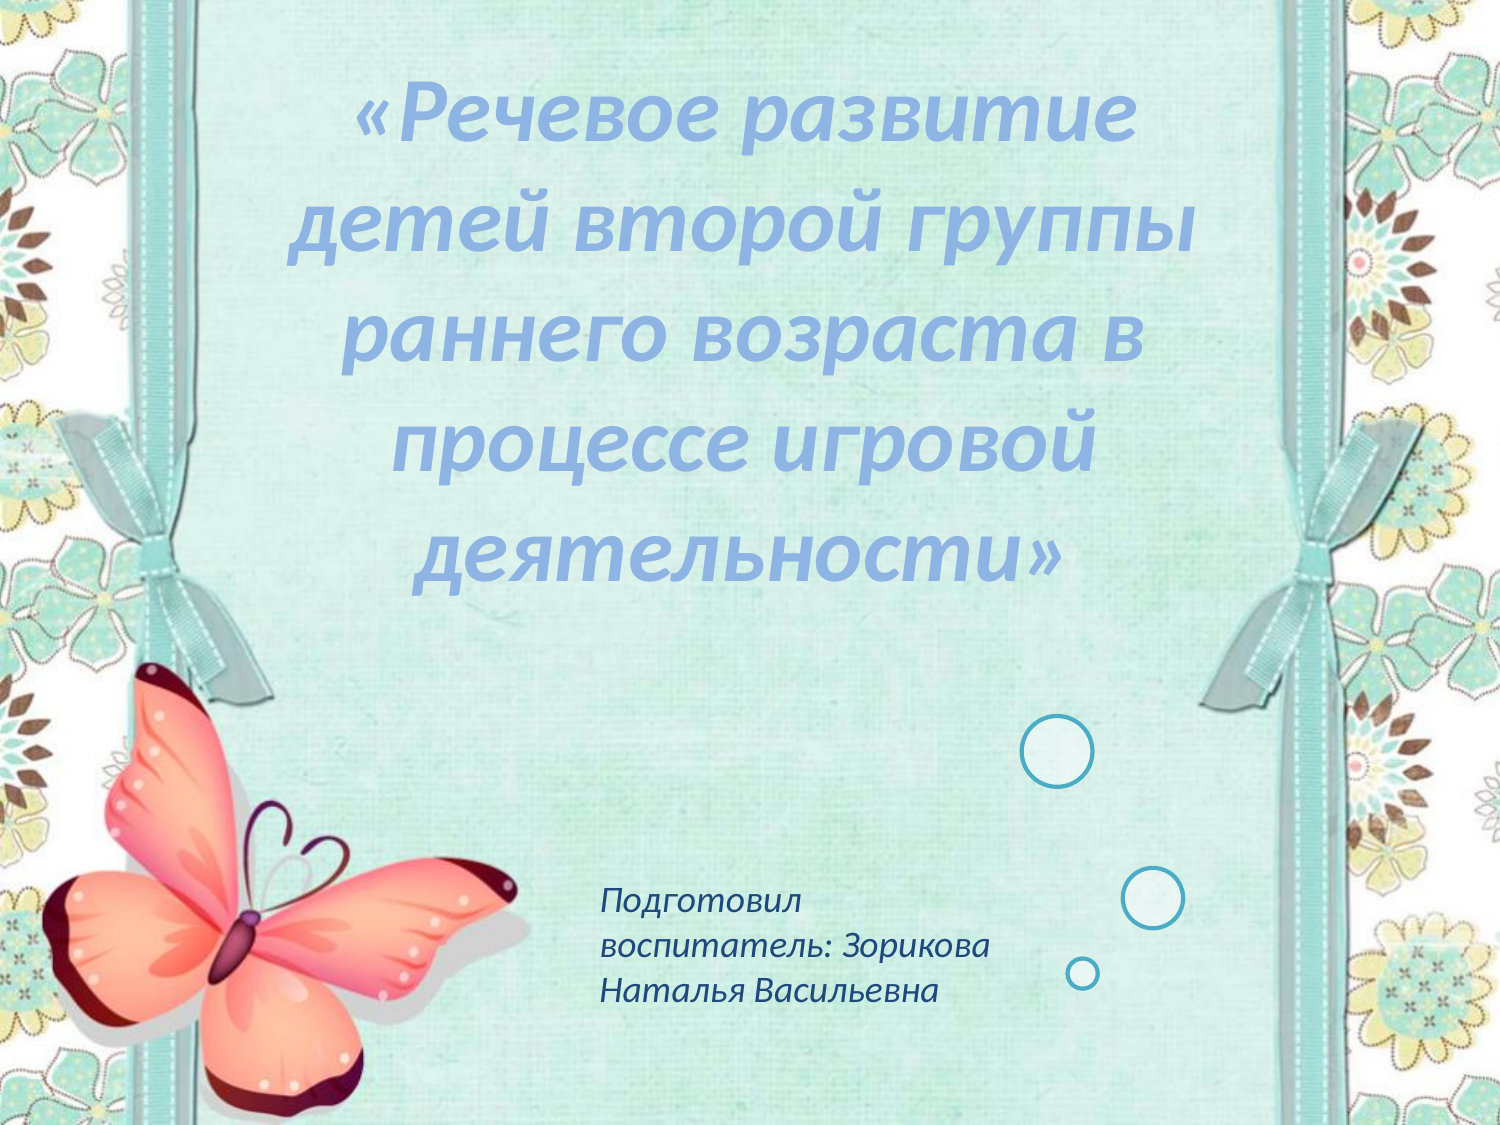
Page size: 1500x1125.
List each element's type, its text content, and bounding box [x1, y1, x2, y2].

text_box Подготовил воспитатель: Зорикова Наталья Васильевна [584, 867, 1046, 1018]
text_box «Речевое развитие детей второй группы раннего возраста в процессе игровой деятельности» [194, 42, 1294, 608]
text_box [1021, 715, 1184, 989]
picture [0, 0, 1500, 1125]
